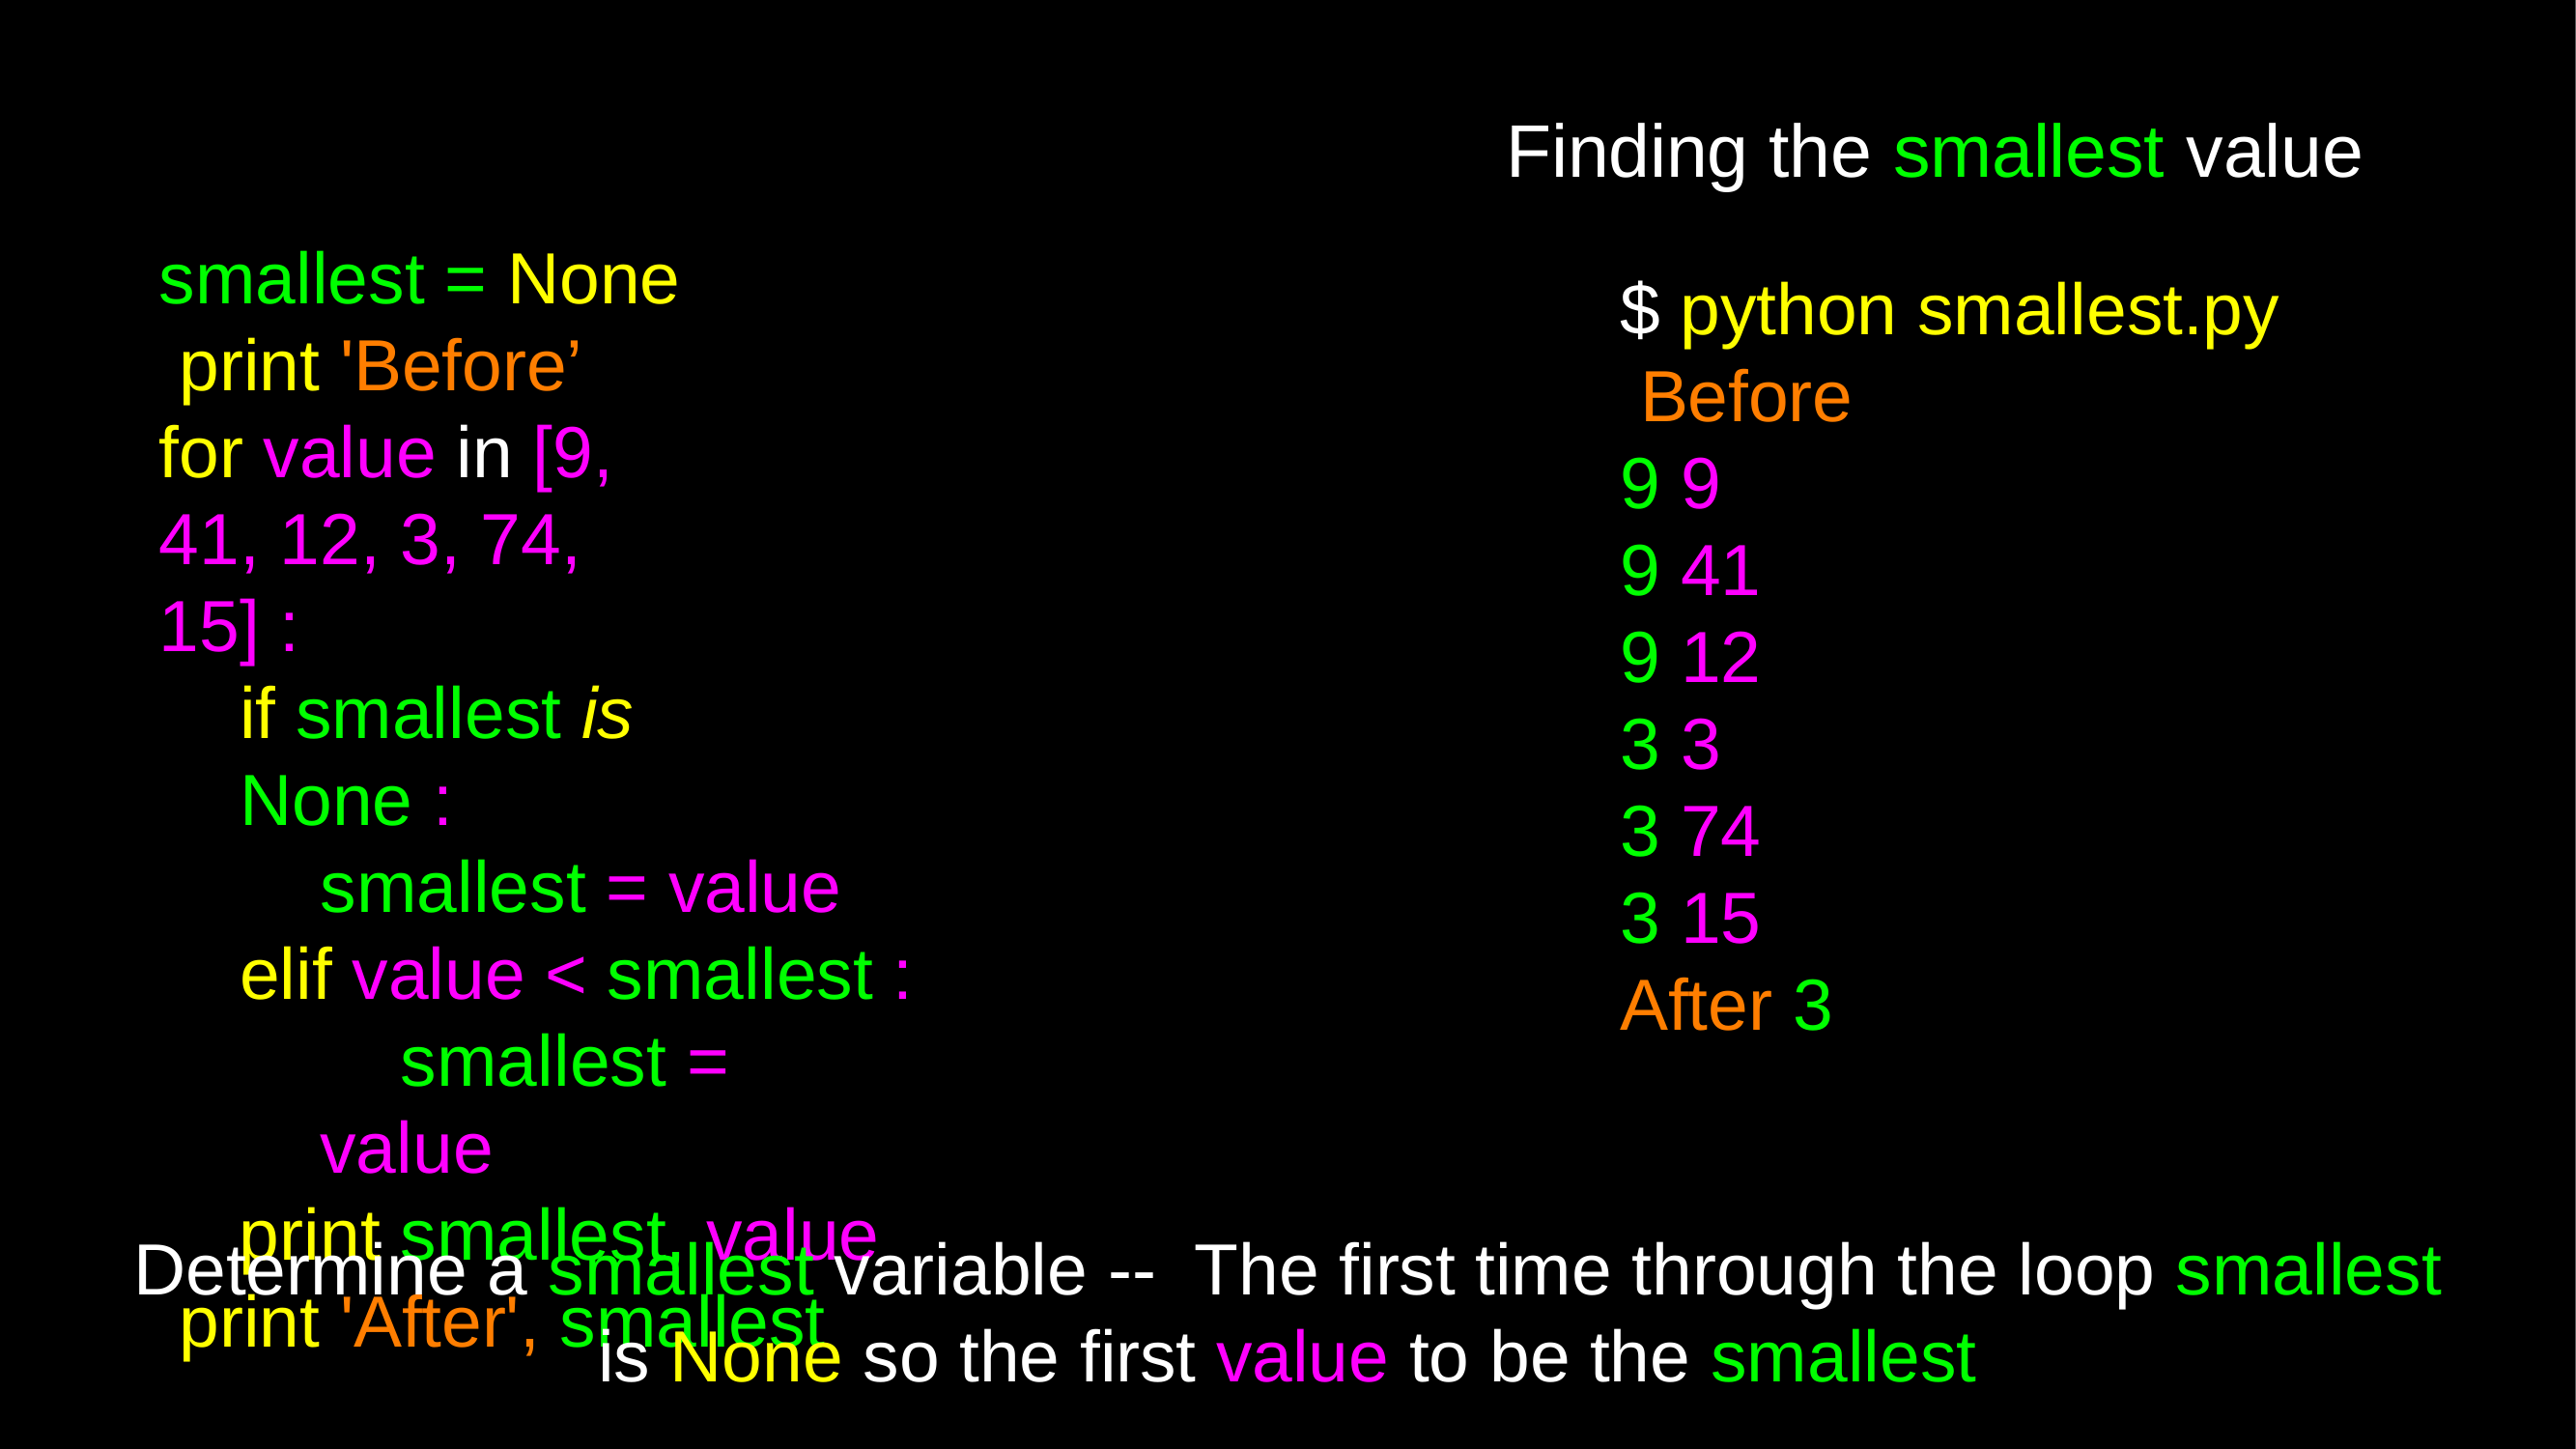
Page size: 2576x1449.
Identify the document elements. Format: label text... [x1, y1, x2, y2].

text_box $ python smallest.py Before 9 9 9 41 9 12 3 3 3 74 3 15 After 3 [1618, 262, 2283, 1045]
text_box Determine a smallest variable -- The first time through the loop smallest is None so the first value to be the smallest [130, 1222, 2445, 1397]
title Finding the smallest value [1504, 102, 2370, 346]
text_box smallest = None print 'Before’ for value in [9, 41, 12, 3, 74, 15] : if smallest is None : smallest = value elif value < smallest : smallest = value print smallest, value print 'After', smallest [156, 231, 1220, 1222]
